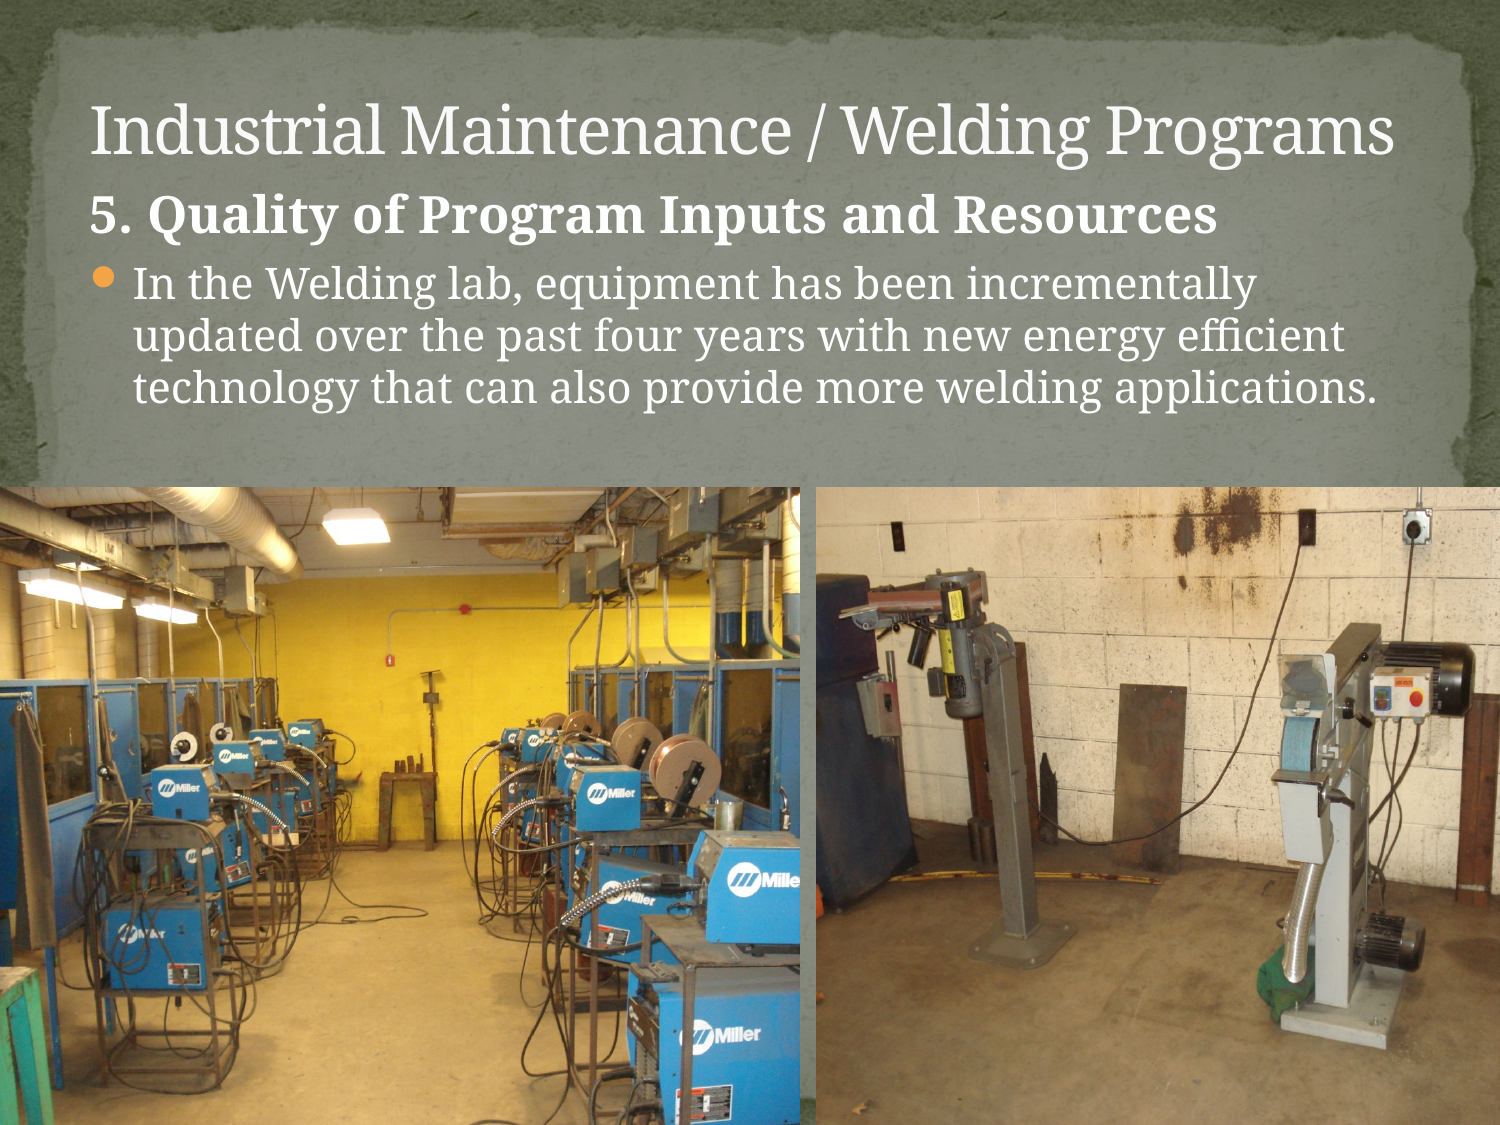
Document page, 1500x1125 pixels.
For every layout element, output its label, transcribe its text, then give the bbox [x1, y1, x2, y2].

list 5. Quality of Program Inputs and Resources In the Welding lab, equipment has been incrementally updated over the past four years with new energy efficient technology that can also provide more welding applications. [75, 175, 1425, 463]
picture [816, 487, 1500, 1125]
picture [0, 487, 800, 1125]
title Industrial Maintenance / Welding Programs [74, 24, 1425, 175]
